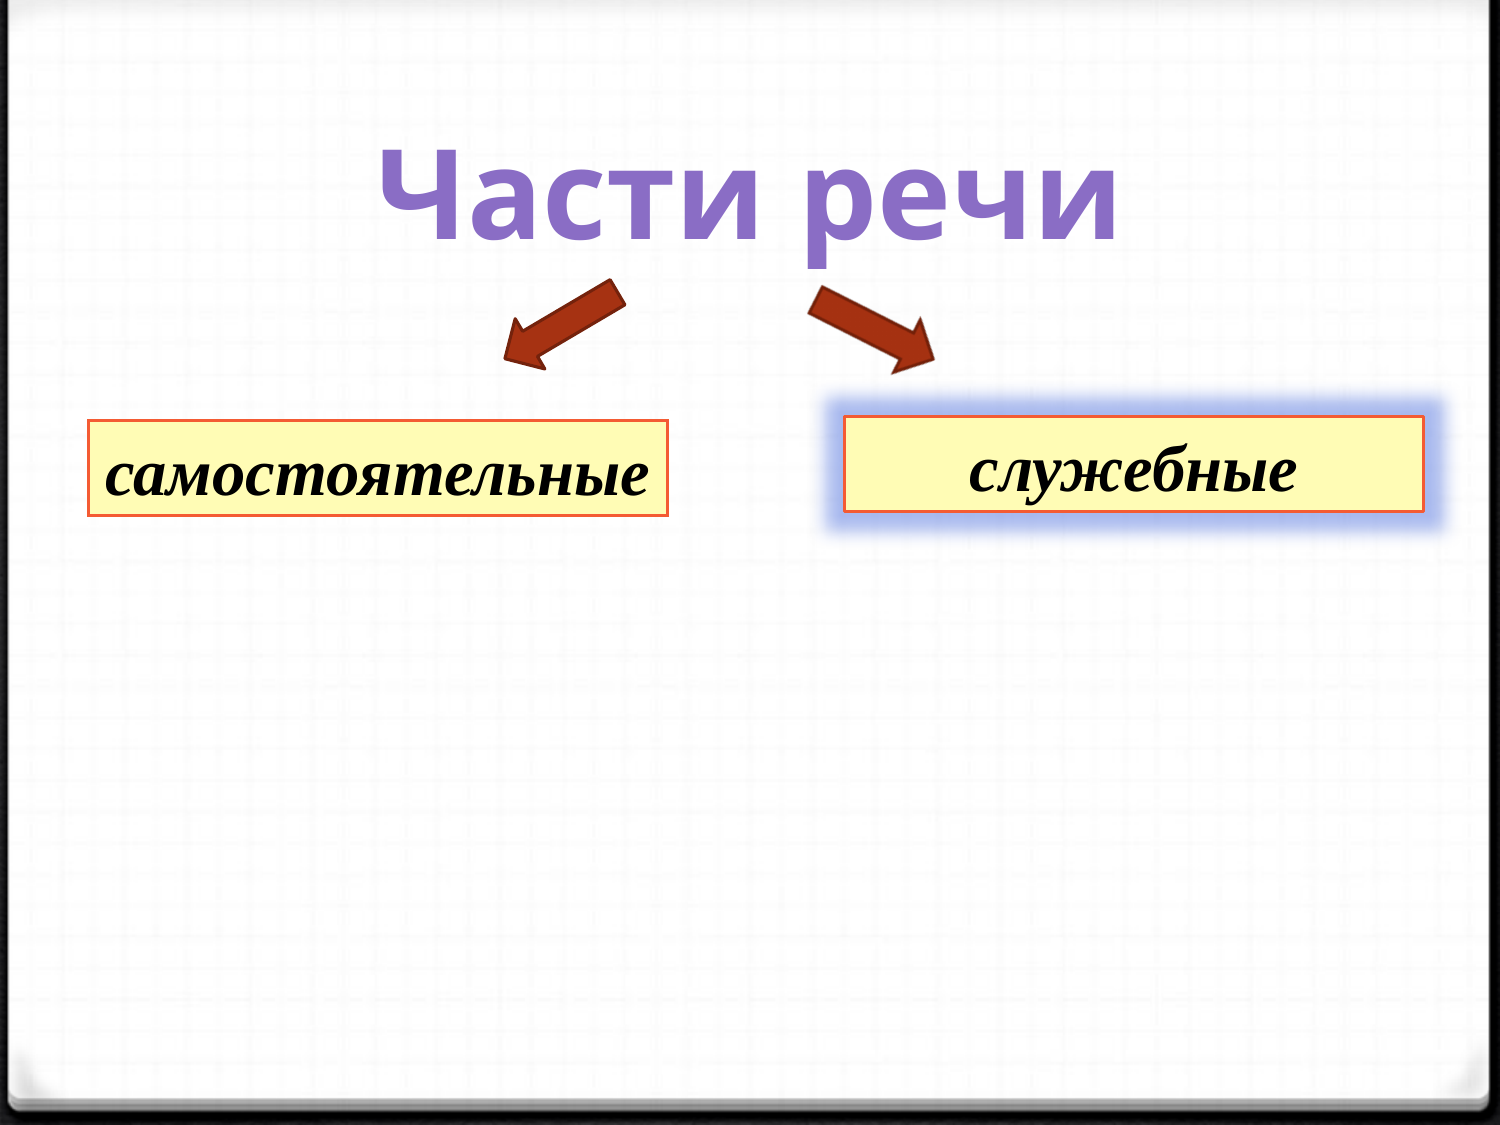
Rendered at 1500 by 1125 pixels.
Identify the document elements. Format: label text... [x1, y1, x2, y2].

text_box [503, 278, 627, 371]
list самостоятельные [87, 419, 669, 517]
title Части речи [90, 71, 1410, 309]
picture [0, 0, 1500, 1125]
text_box служебные [843, 415, 1425, 513]
